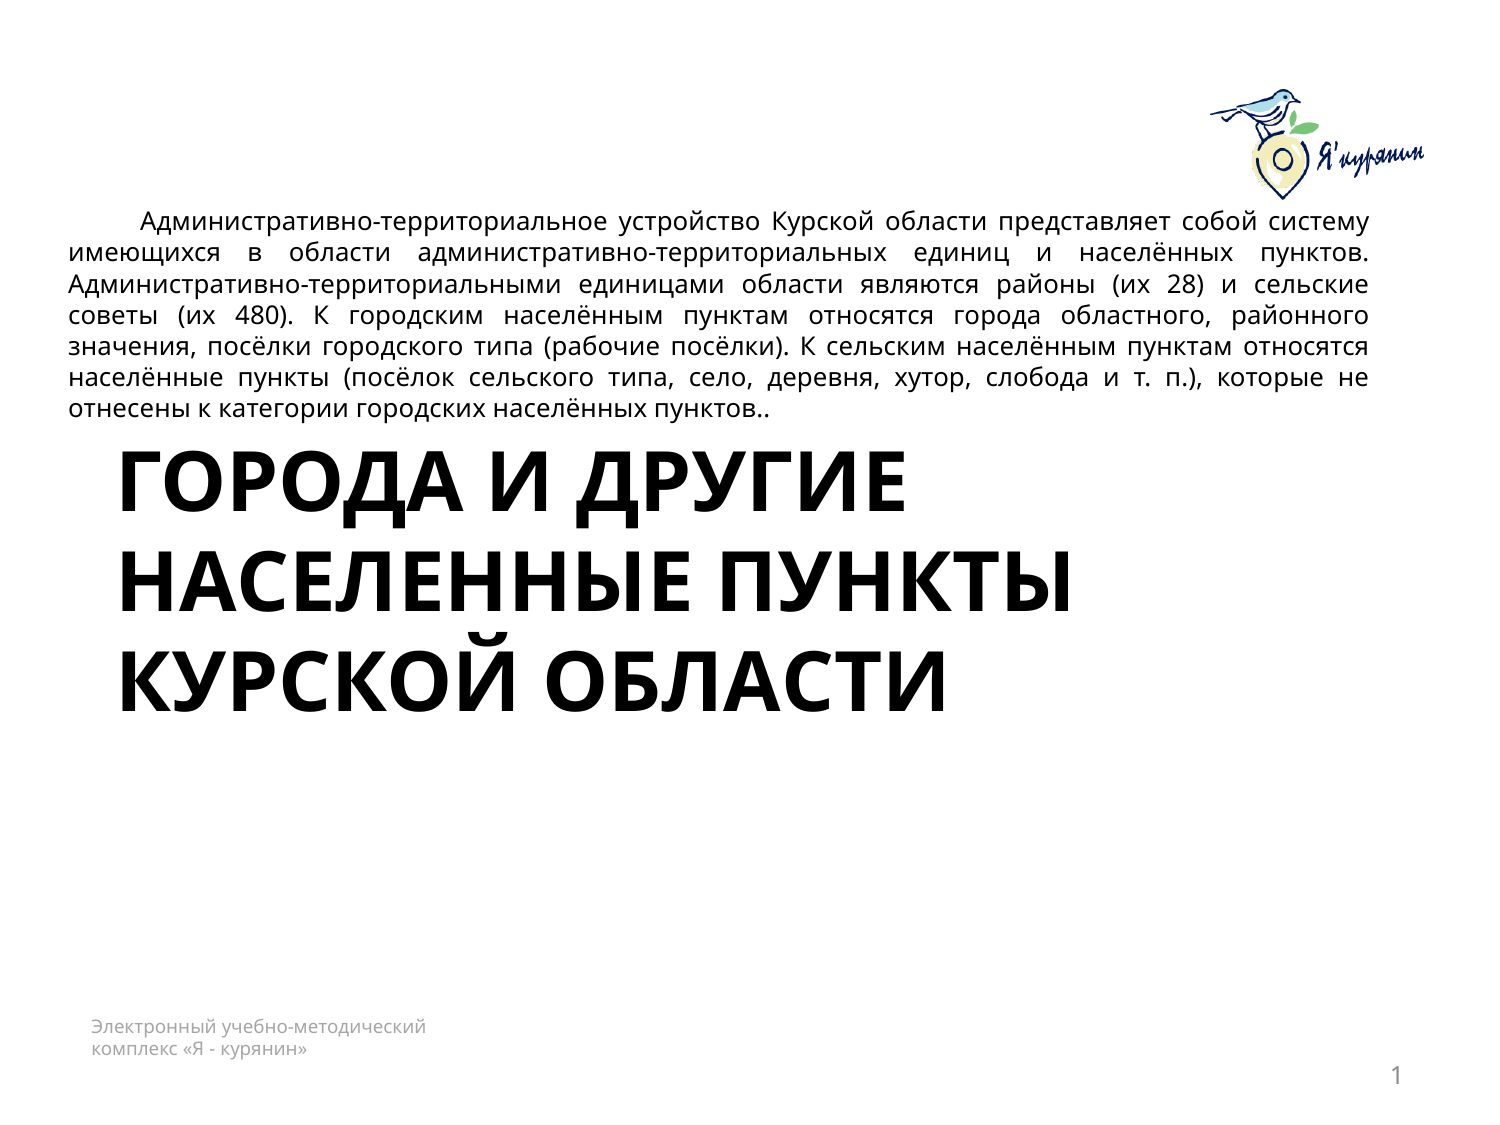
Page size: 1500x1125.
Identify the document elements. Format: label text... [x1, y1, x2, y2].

picture [1210, 89, 1424, 200]
list Административно-территориальное устройство Курской области представляет собой систему имеющихся в области административно-территориальных единиц и населённых пунктов. Административно-территориальными единицами области являются районы (их 28) и сельские советы (их 480). К городским населённым пунктам относятся города областного, районного значения, посёлки городского типа (рабочие посёлки). К сельским населённым пунктам относятся населённые пункты (посёлок сельского типа, село, деревня, хутор, слобода и т. п.), которые не отнесены к категории городских населённых пунктов.. [53, 160, 1388, 433]
title Города и другие населенные пункты курской области [100, 433, 1388, 787]
slide_number 1 [1068, 1046, 1419, 1107]
